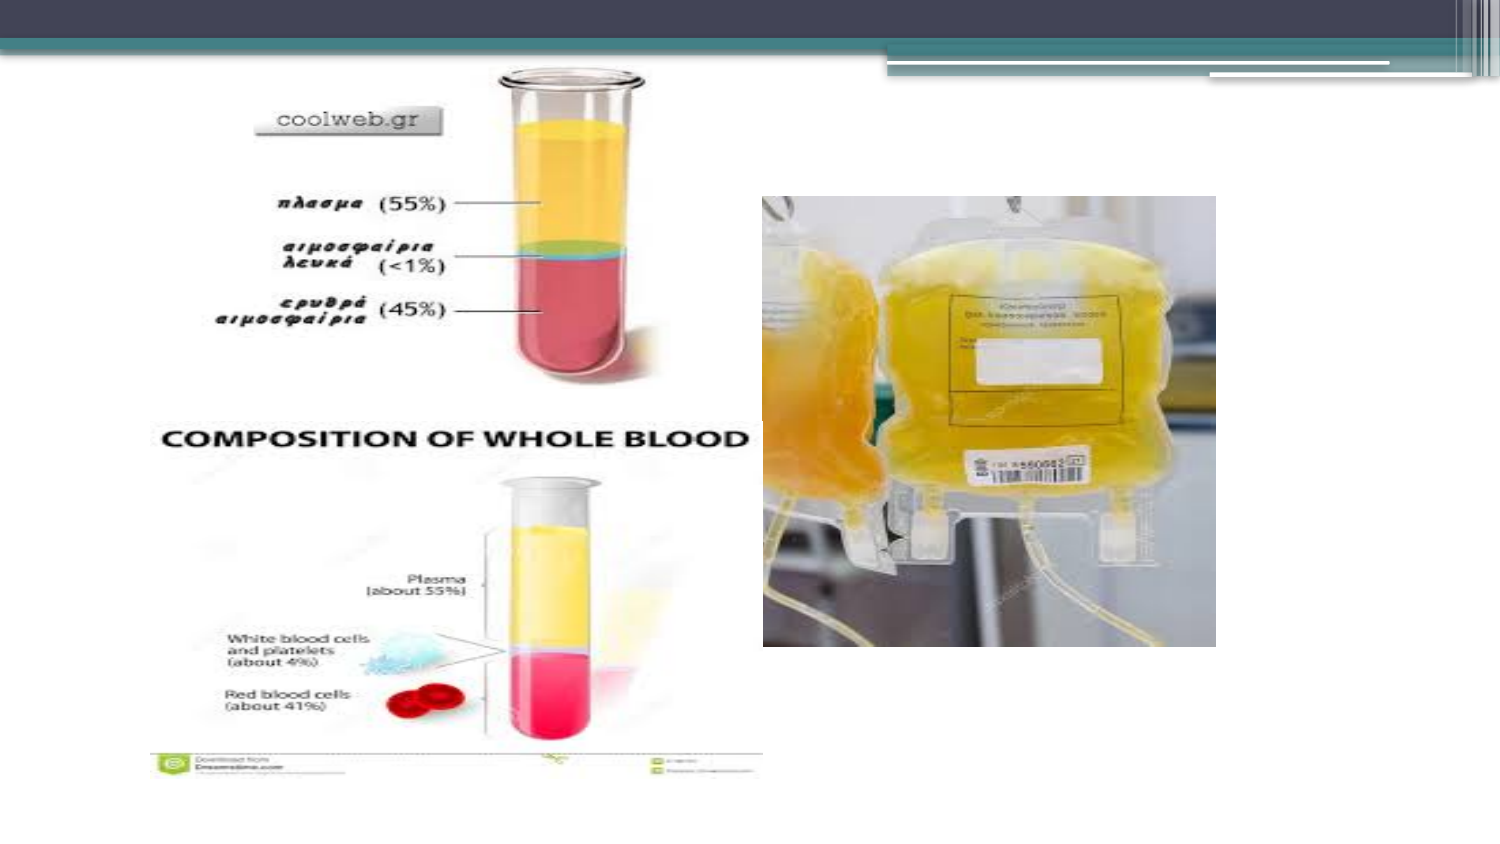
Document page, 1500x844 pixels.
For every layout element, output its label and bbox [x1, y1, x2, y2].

picture [149, 196, 1216, 779]
picture [199, 65, 701, 390]
